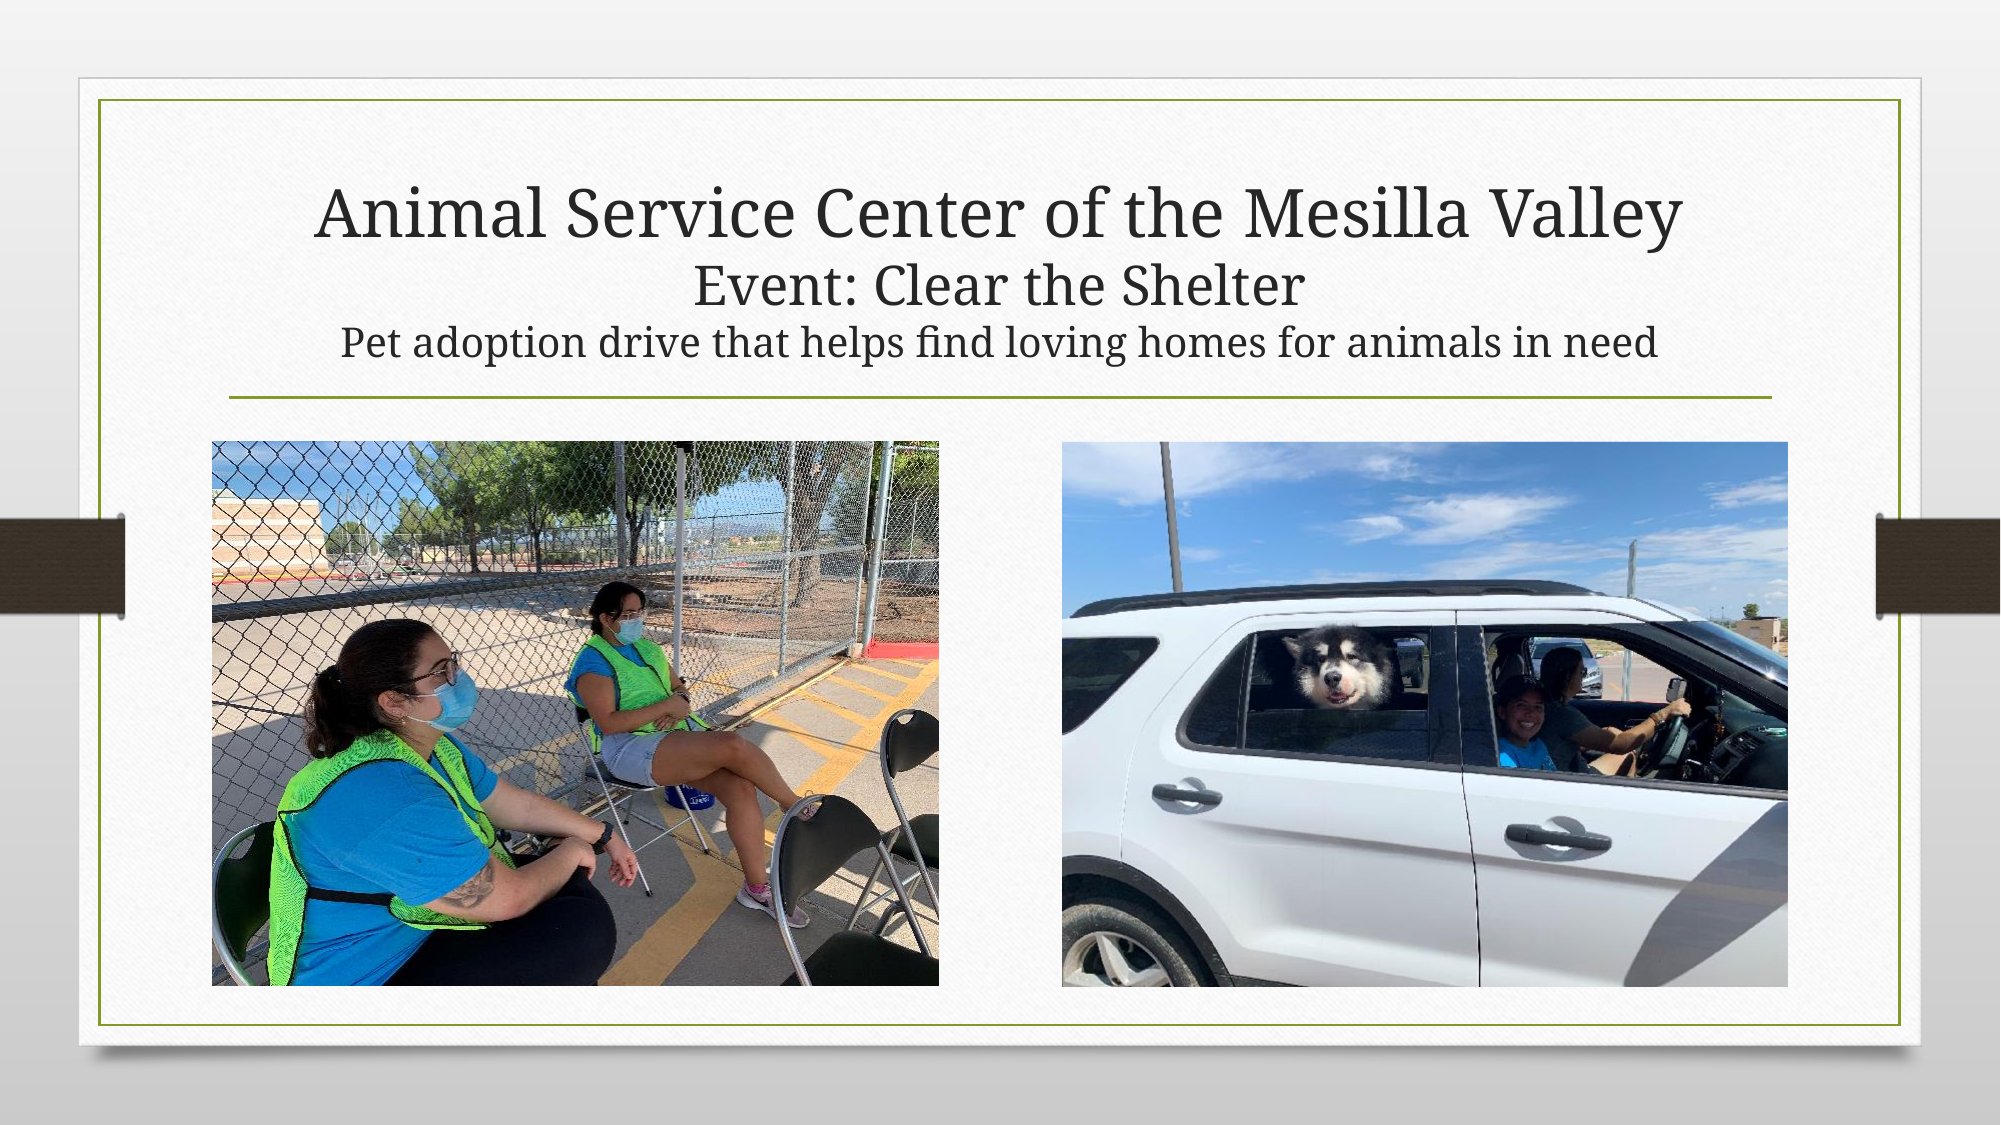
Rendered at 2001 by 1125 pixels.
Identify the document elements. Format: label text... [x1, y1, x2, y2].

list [212, 441, 939, 987]
picture [0, 0, 2001, 1125]
title Animal Service Center of the Mesilla Valley Event: Clear the Shelter Pet adoption drive that helps find loving homes for animals in need [212, 161, 1788, 375]
